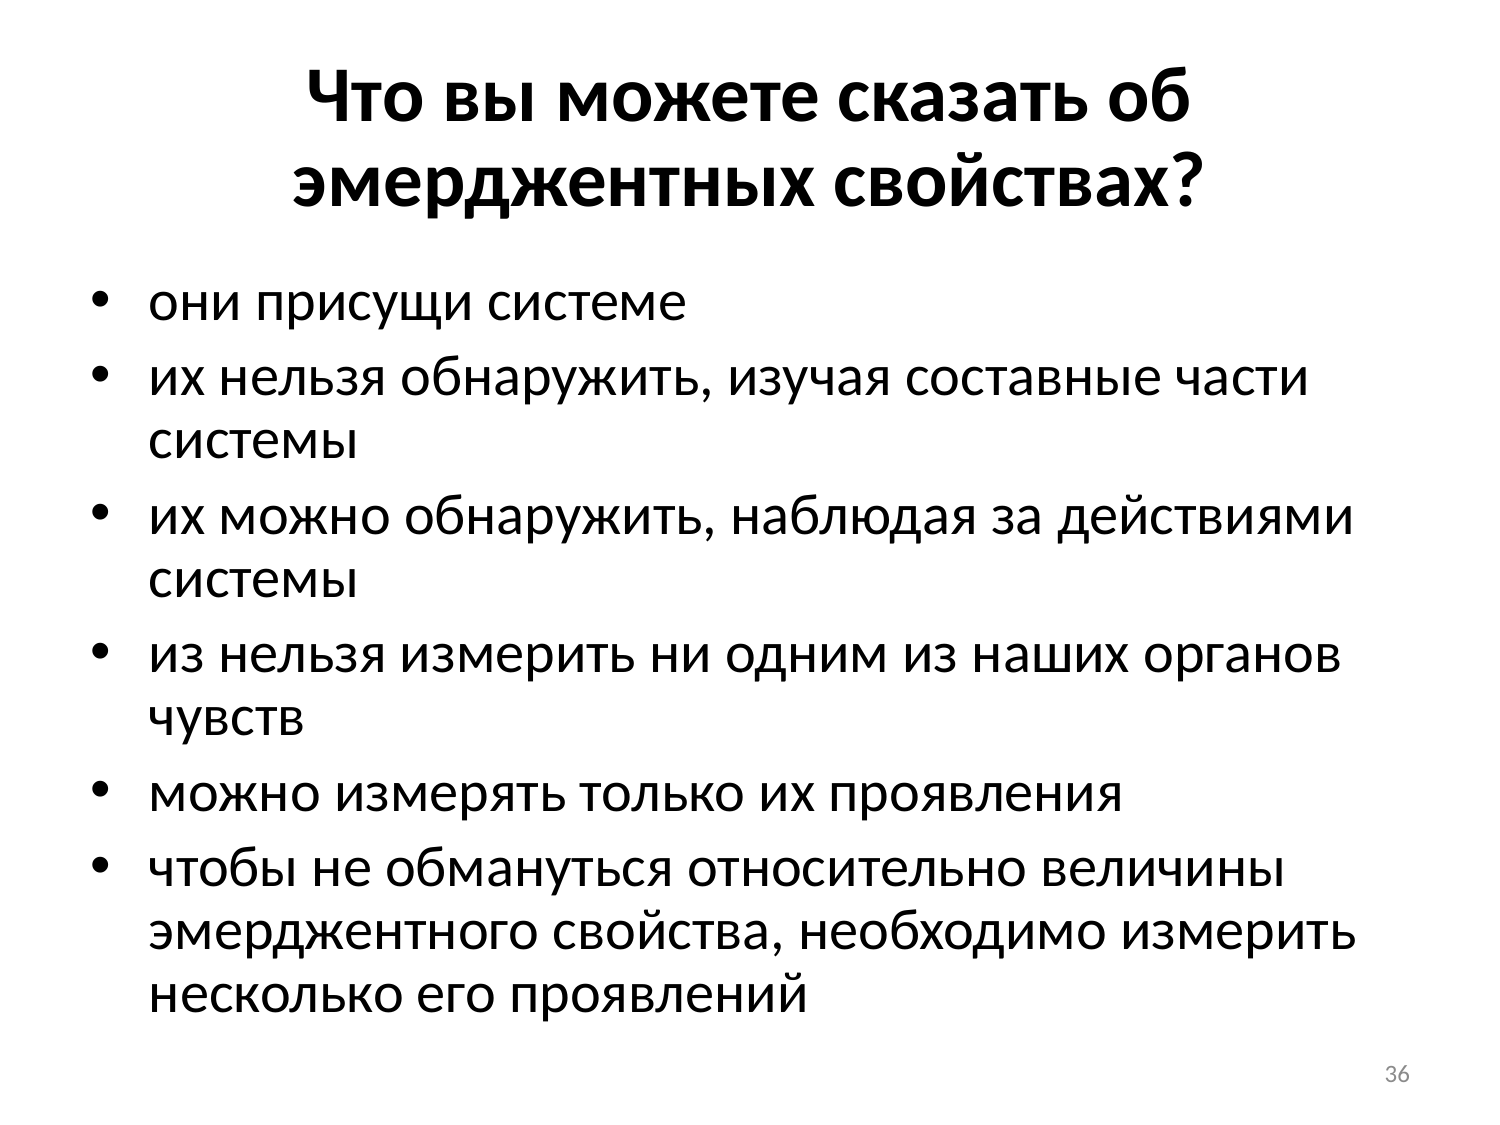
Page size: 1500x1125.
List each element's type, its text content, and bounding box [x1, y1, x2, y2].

title Что вы можете сказать об эмерджентных свойствах? [75, 45, 1425, 233]
list они присущи системе их нельзя обнаружить, изучая составные части системы их можно обнаружить, наблюдая за действиями системы из нельзя измерить ни одним из наших органов чувств можно измерять только их проявления чтобы не обмануться относительно величины эмерджентного свойства, необходимо измерить несколько его проявлений [75, 262, 1425, 1005]
slide_number 36 [1074, 1042, 1425, 1103]
